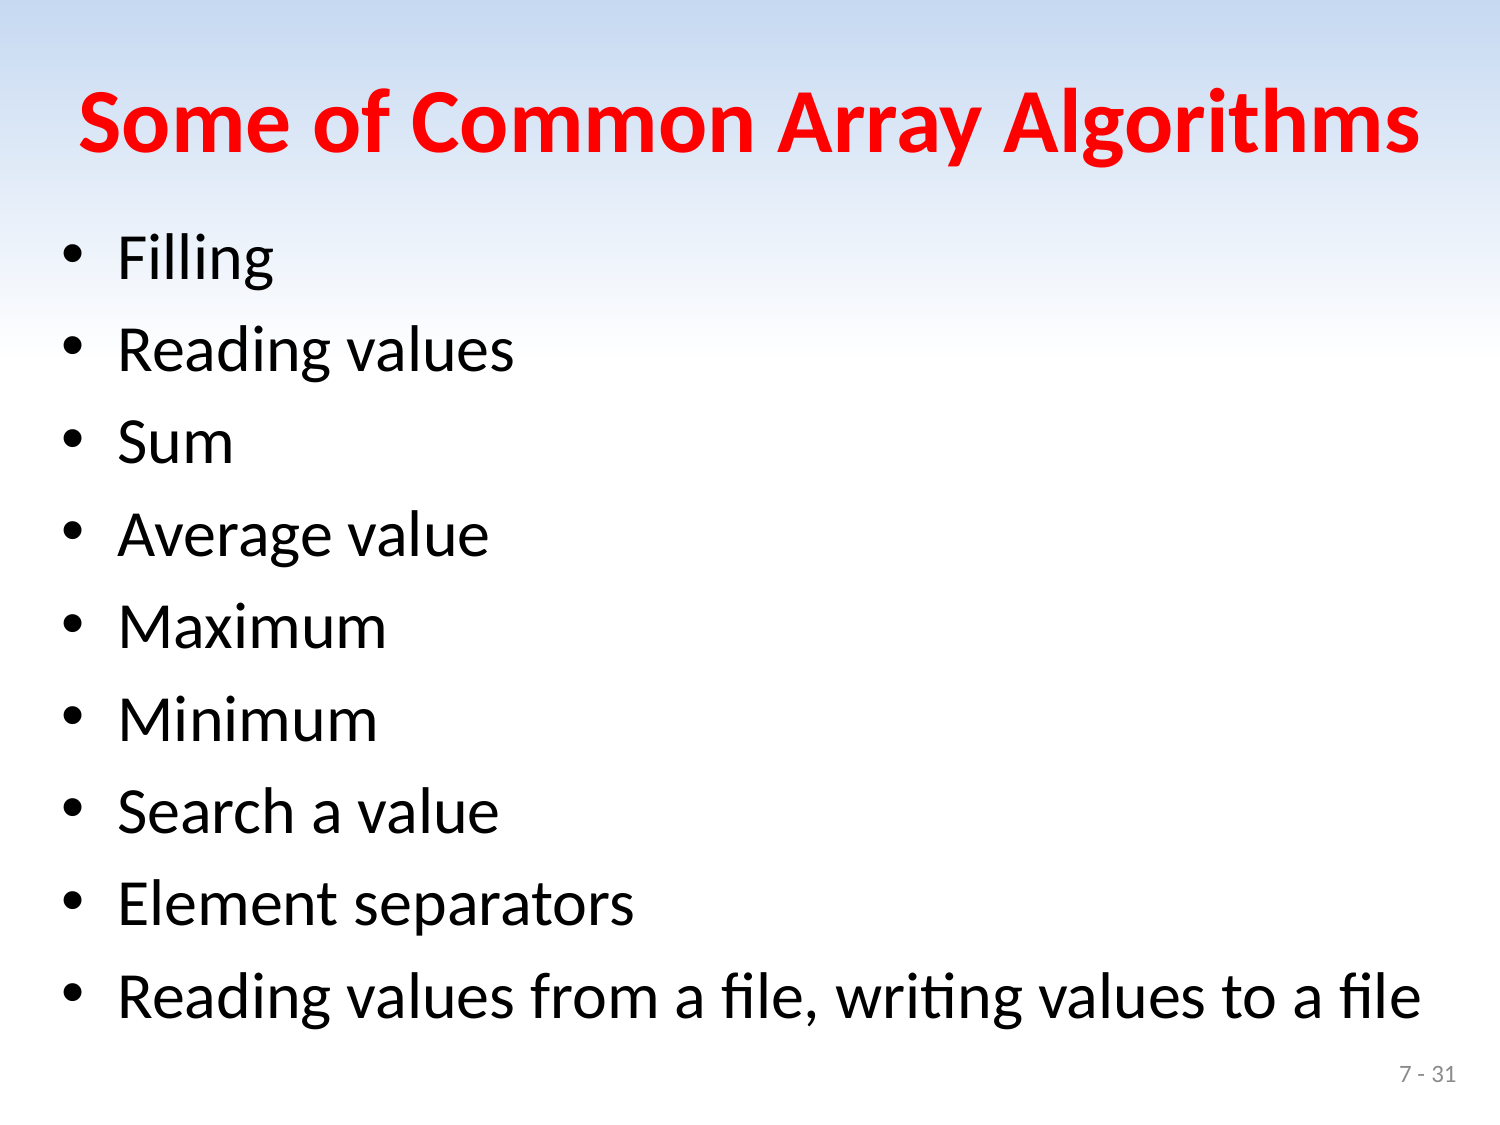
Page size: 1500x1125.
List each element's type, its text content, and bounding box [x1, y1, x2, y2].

slide_number 7 - 31 [1121, 1042, 1472, 1103]
title Some of Common Array Algorithms [28, 45, 1473, 186]
list Filling Reading values Sum Average value Maximum Minimum Search a value Element separators Reading values from a file, writing values to a file [46, 205, 1473, 1043]
